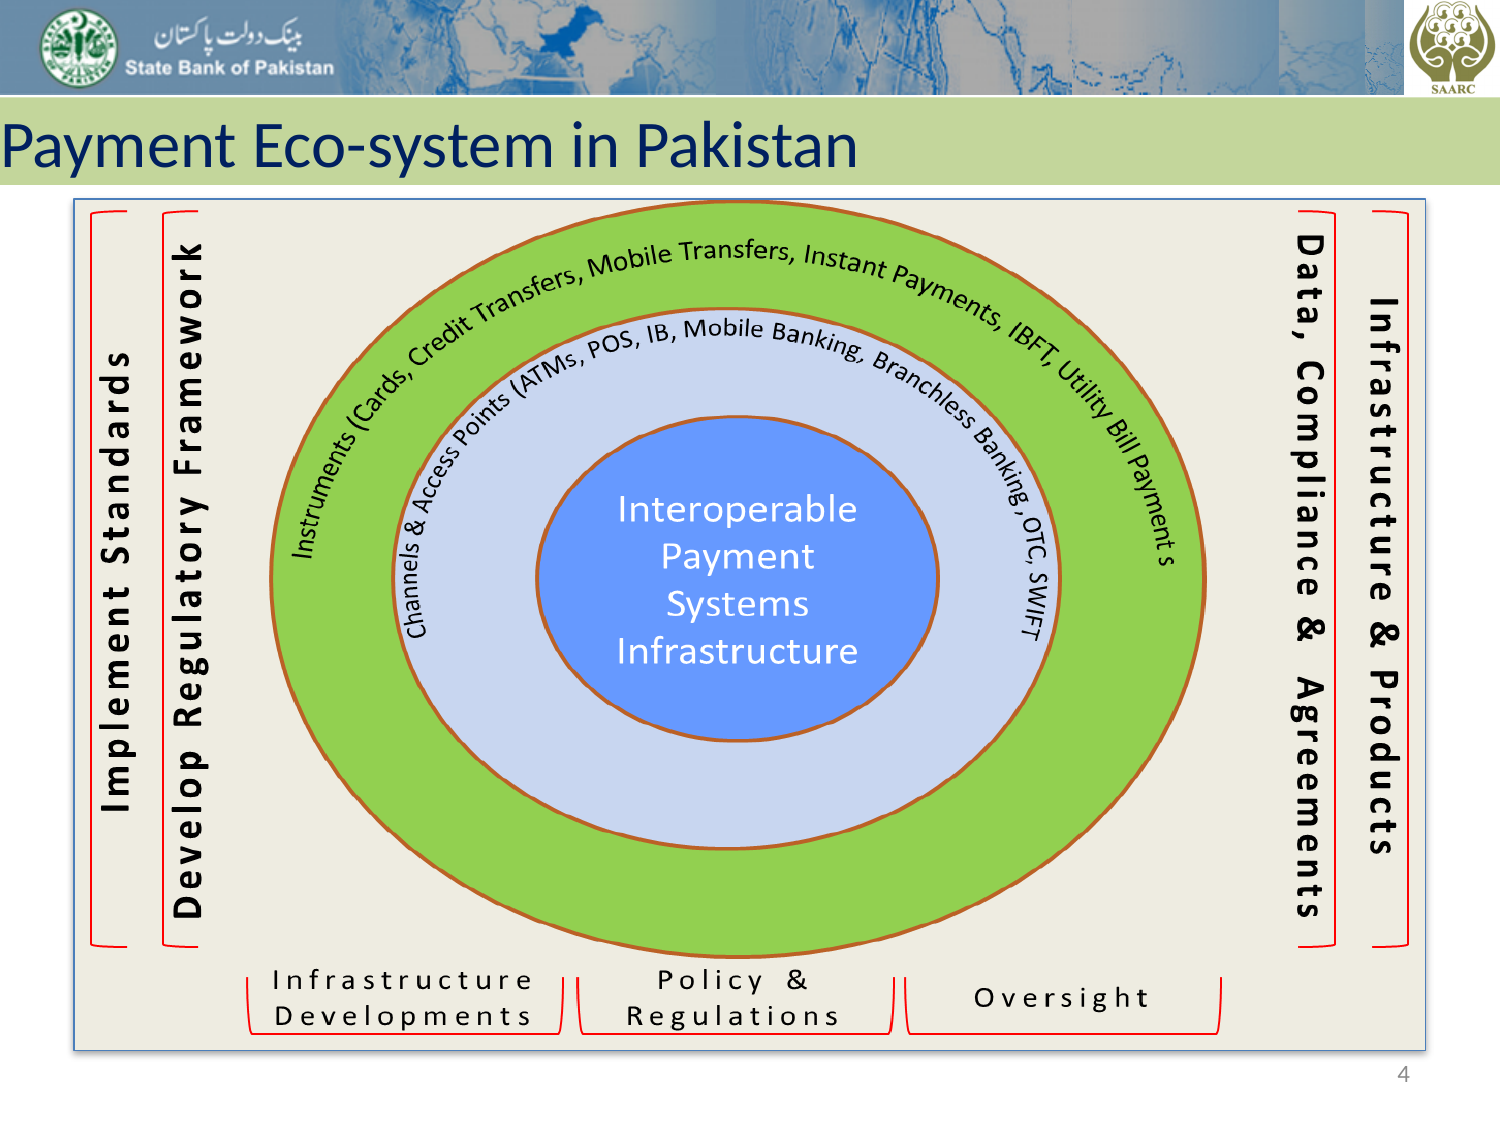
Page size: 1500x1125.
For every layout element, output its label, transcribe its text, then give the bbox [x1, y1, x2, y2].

text_box Payment Eco-system in Pakistan [0, 102, 1500, 185]
slide_number 4 [1074, 1058, 1425, 1103]
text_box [0, 0, 1500, 96]
picture [74, 199, 1426, 1051]
